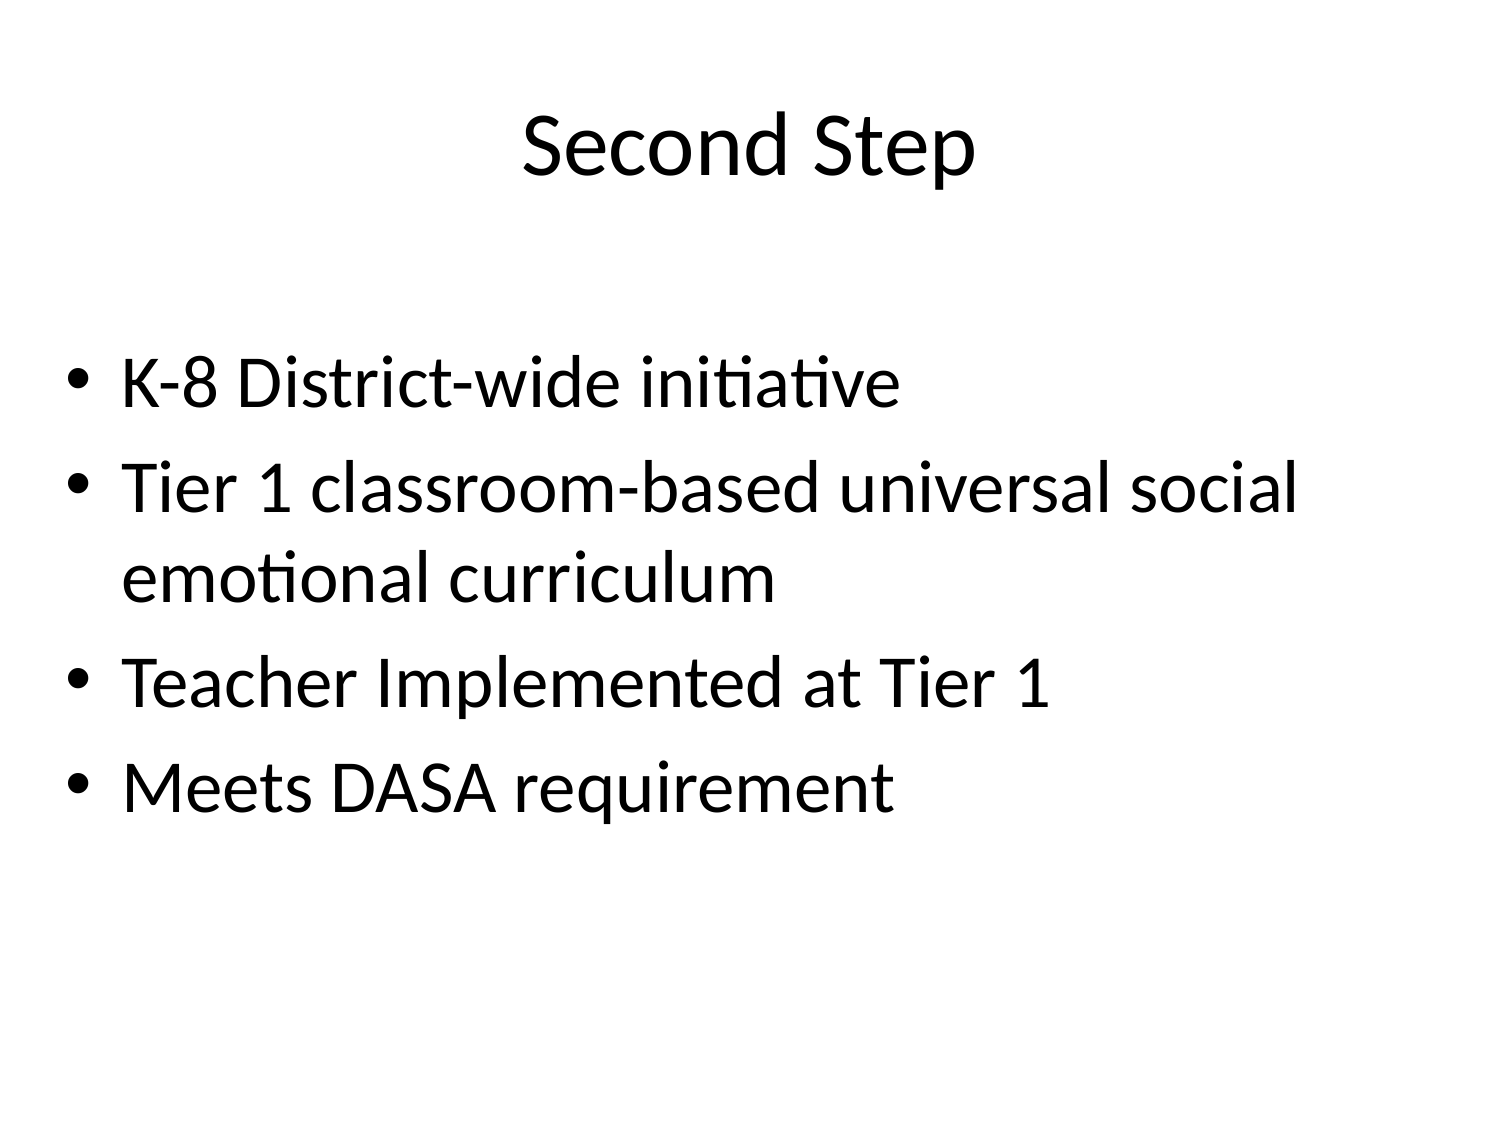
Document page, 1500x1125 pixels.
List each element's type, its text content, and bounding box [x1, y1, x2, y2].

title Second Step [75, 45, 1425, 233]
list K-8 District-wide initiative Tier 1 classroom-based universal social emotional curriculum Teacher Implemented at Tier 1 Meets DASA requirement [50, 324, 1445, 926]
